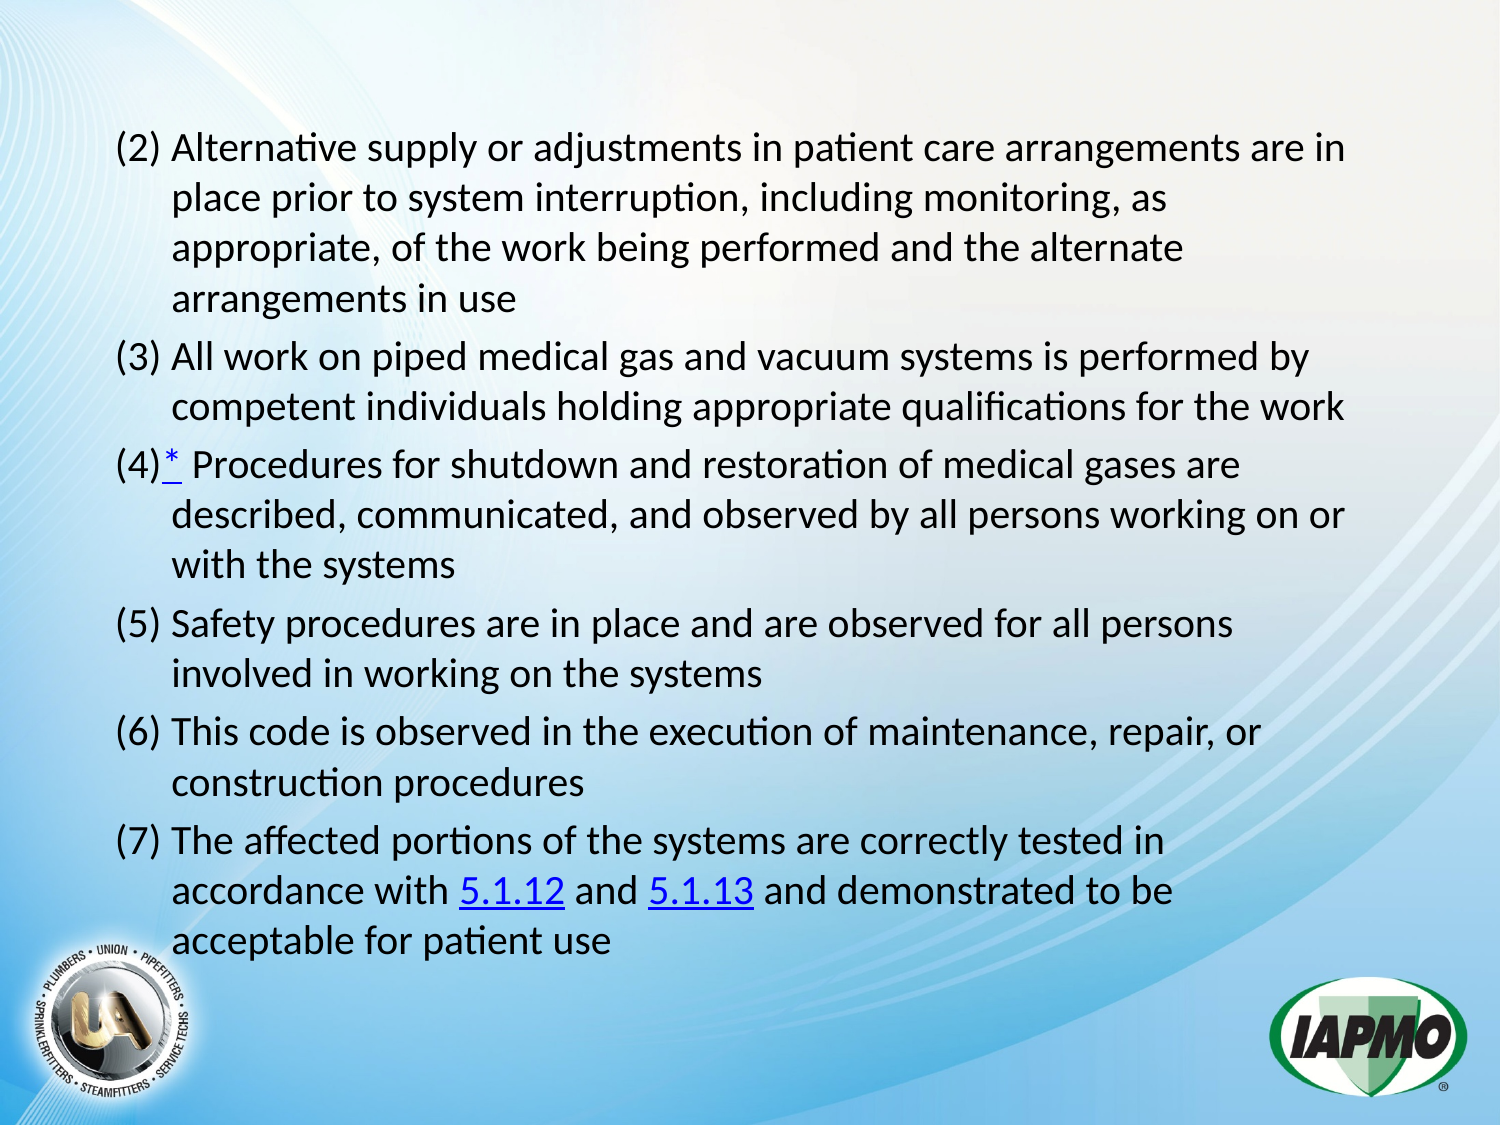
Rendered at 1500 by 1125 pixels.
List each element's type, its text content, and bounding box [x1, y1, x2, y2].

picture [0, 0, 1500, 1125]
list (2) Alternative supply or adjustments in patient care arrangements are in place prior to system interruption, including monitoring, as appropriate, of the work being performed and the alternate arrangements in use (3) All work on piped medical gas and vacuum systems is performed by competent individuals holding appropriate qualifications for the work (4)* Procedures for shutdown and restoration of medical gases are described, communicated, and observed by all persons working on or with the systems (5) Safety procedures are in place and are observed for all persons involved in working on the systems (6) This code is observed in the execution of maintenance, repair, or construction procedures (7) The affected portions of the systems are correctly tested in accordance with 5.1.12 and 5.1.13 and demonstrated to be acceptable for patient use [99, 112, 1375, 1025]
